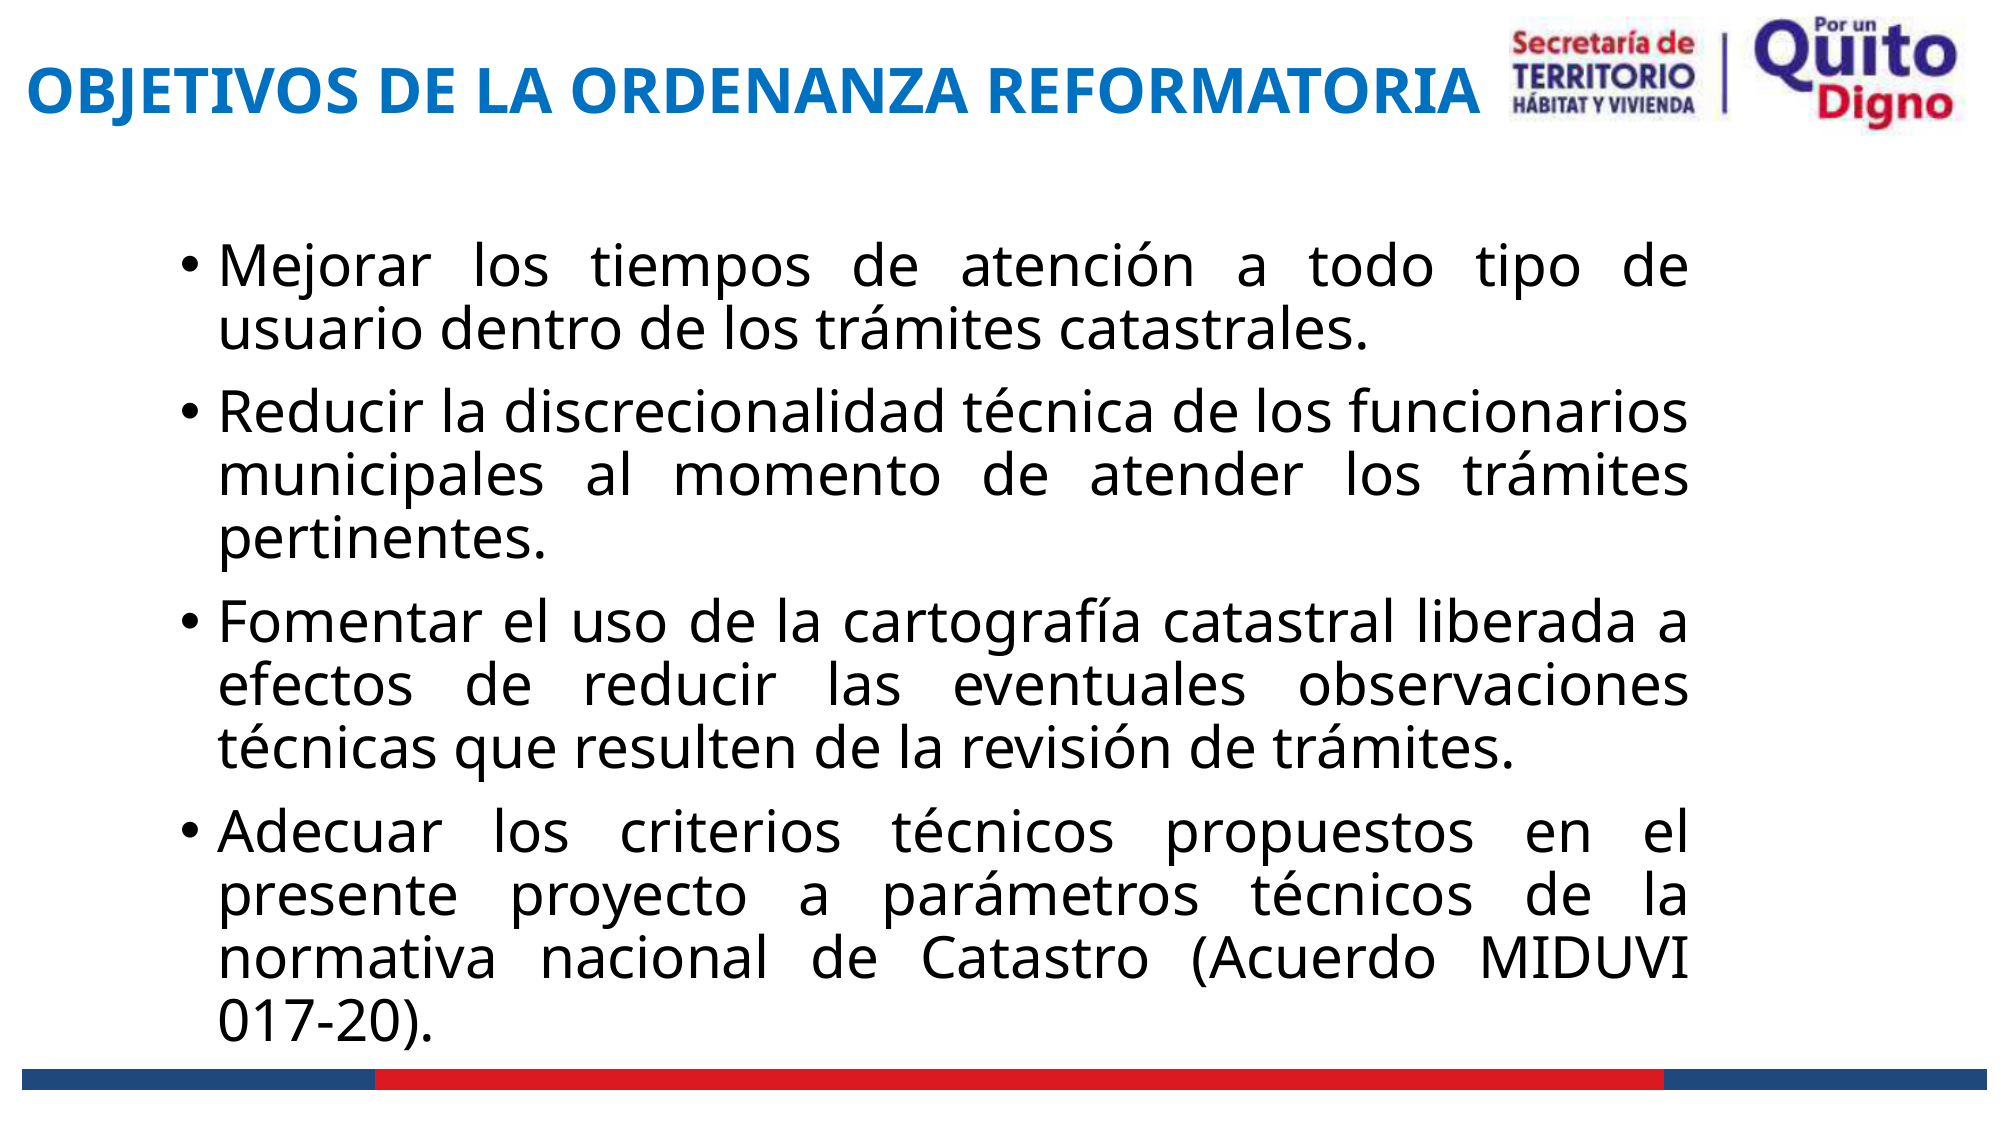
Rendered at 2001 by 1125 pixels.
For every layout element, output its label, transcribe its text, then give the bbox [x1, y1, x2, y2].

list [1070, 371, 1800, 963]
list Mejorar los tiempos de atención a todo tipo de usuario dentro de los trámites catastrales. Reducir la discrecionalidad técnica de los funcionarios municipales al momento de atender los trámites pertinentes. Fomentar el uso de la cartografía catastral liberada a efectos de reducir las eventuales observaciones técnicas que resulten de la revisión de trámites. Adecuar los criterios técnicos propuestos en el presente proyecto a parámetros técnicos de la normativa nacional de Catastro (Acuerdo MIDUVI 017-20). [164, 228, 1706, 820]
picture [1509, 14, 1969, 136]
title OBJETIVOS DE LA ORDENANZA REFORMATORIA [0, 28, 1547, 159]
